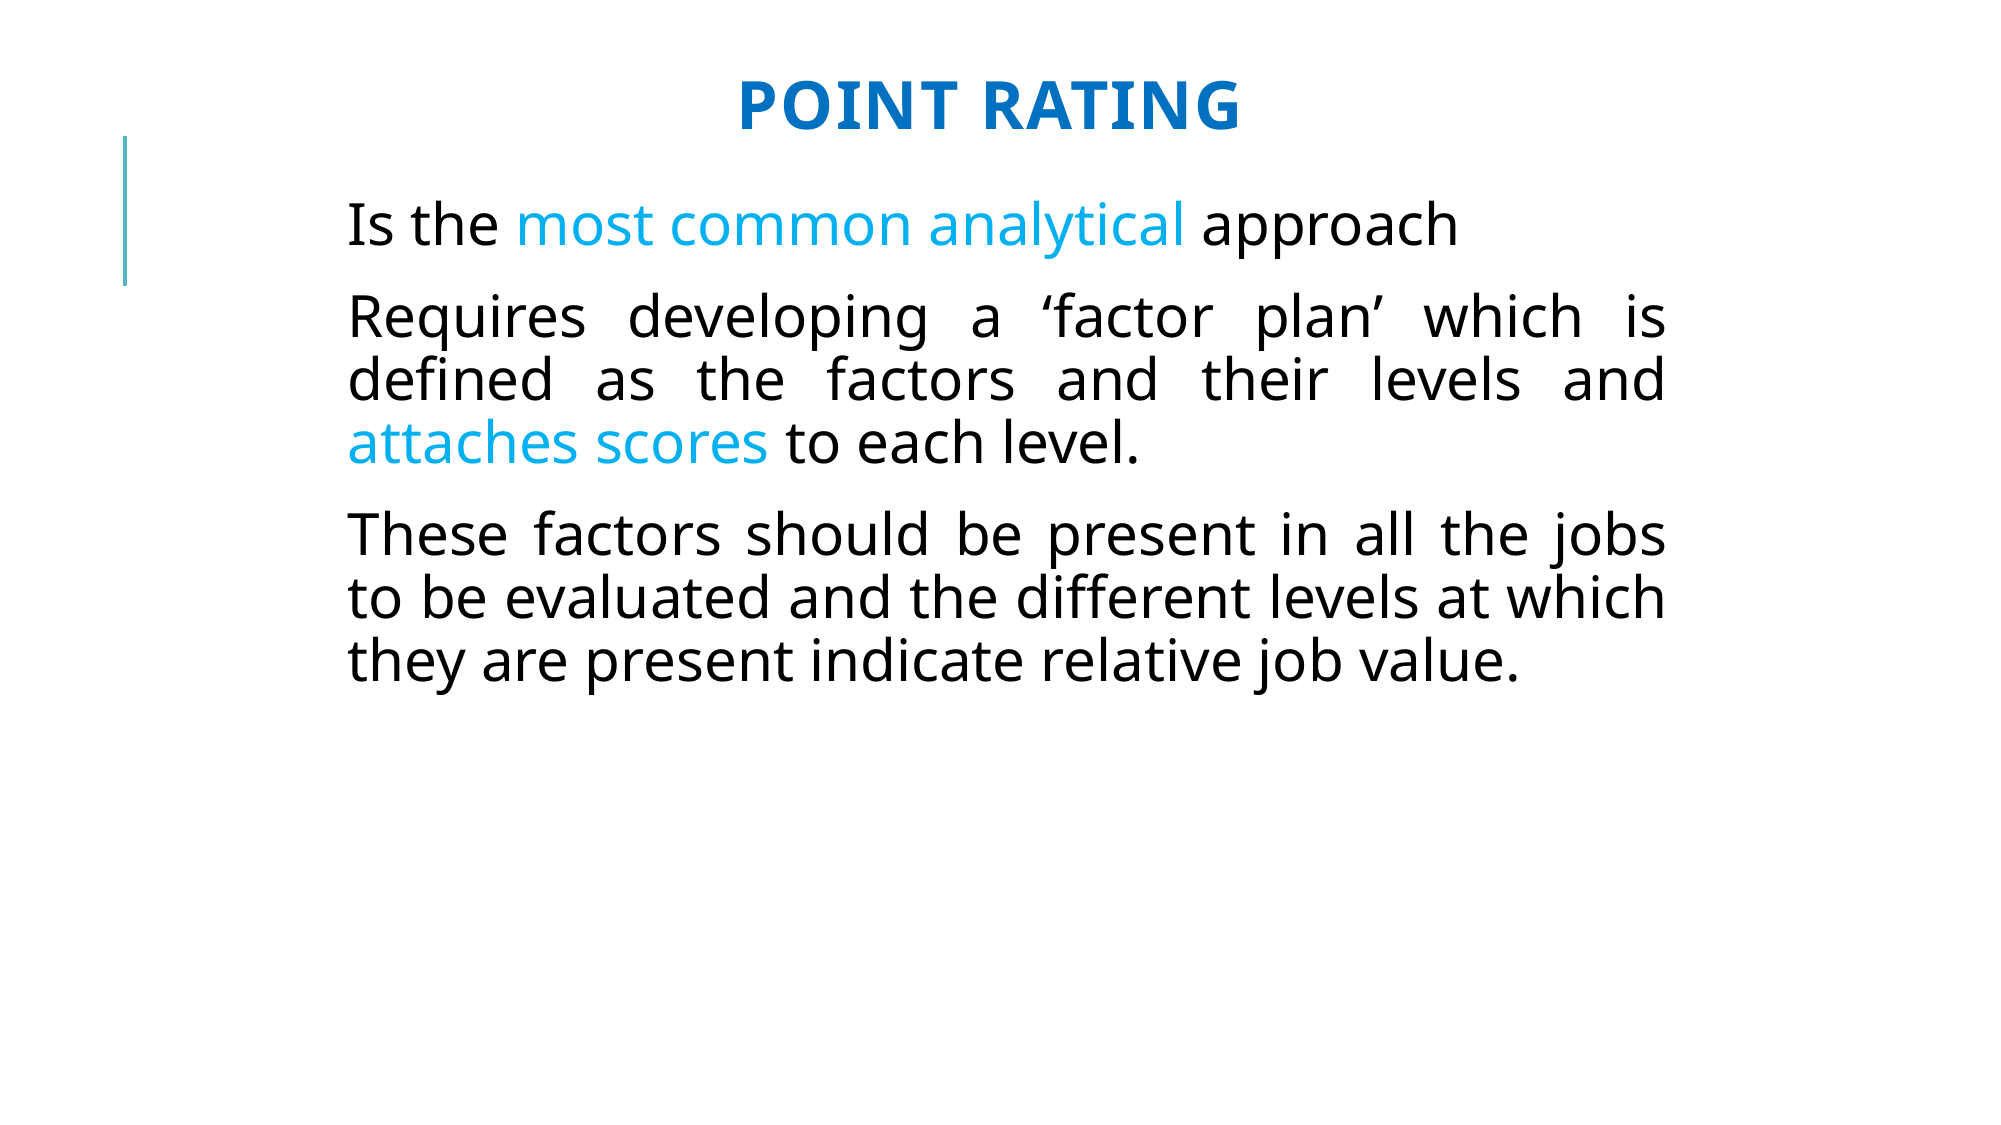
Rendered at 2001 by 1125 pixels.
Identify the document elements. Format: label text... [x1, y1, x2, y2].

title Point rating [324, 45, 1675, 175]
list Is the most common analytical approach Requires developing a ‘factor plan’ which is defined as the factors and their levels and attaches scores to each level. These factors should be present in all the jobs to be evaluated and the different levels at which they are present indicate relative job value. [324, 187, 1675, 930]
